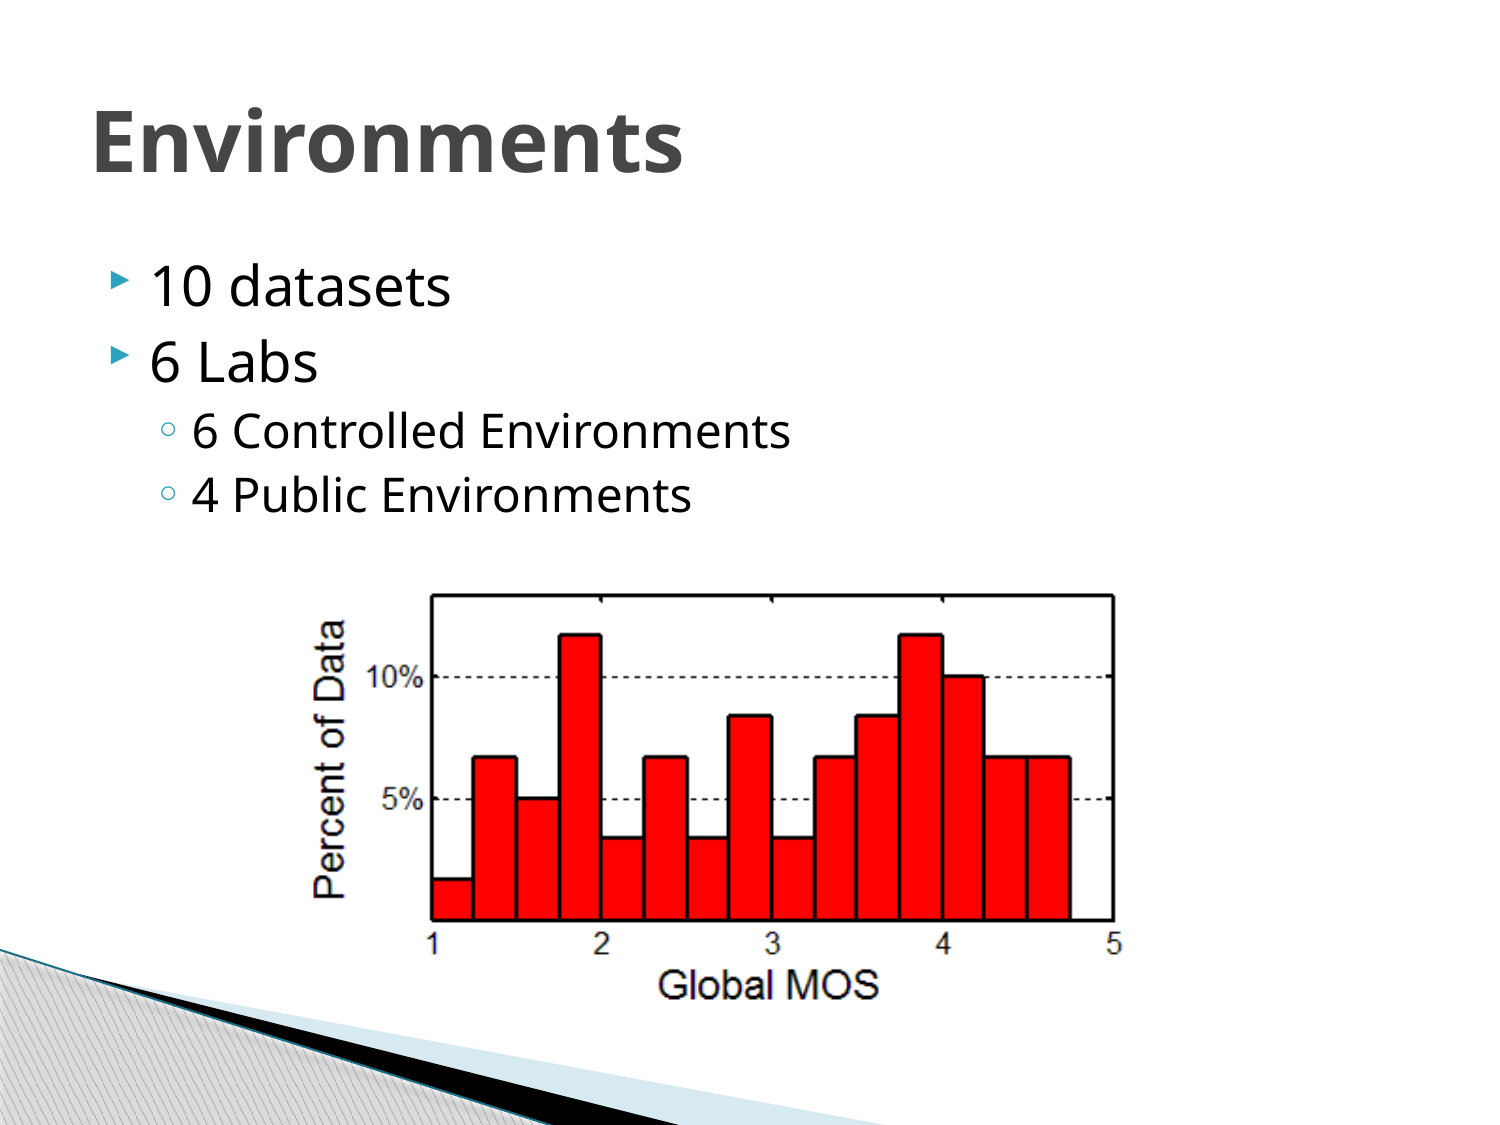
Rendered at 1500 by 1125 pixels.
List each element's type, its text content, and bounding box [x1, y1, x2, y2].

title Environments [75, 45, 1425, 233]
list 10 datasets 6 Labs 6 Controlled Environments 4 Public Environments [75, 243, 1425, 986]
picture [299, 562, 1201, 1014]
